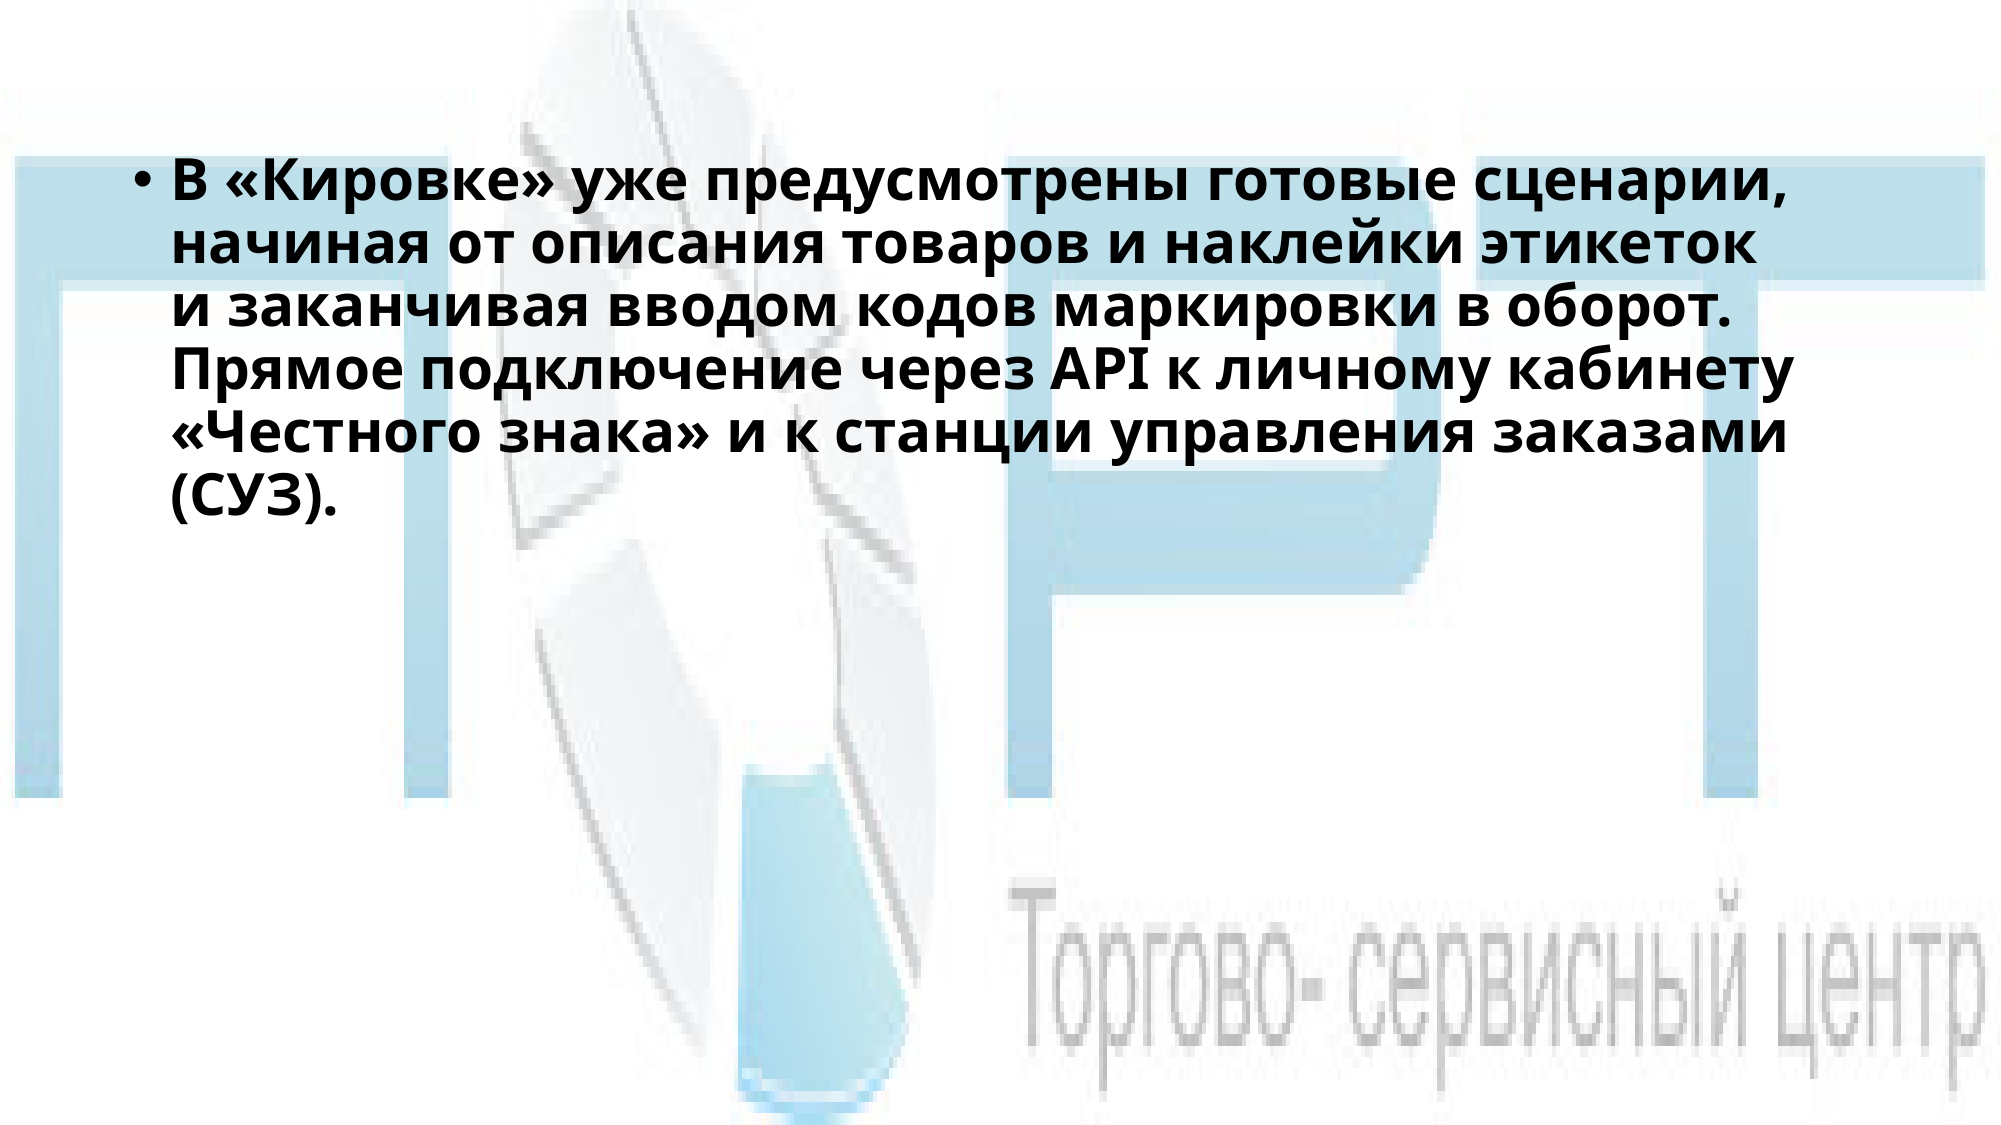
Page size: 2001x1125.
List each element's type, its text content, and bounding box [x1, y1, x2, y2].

list В «Кировке» уже предусмотрены готовые сценарии, начиная от описания товаров и наклейки этикеток и заканчивая вводом кодов маркировки в оборот. Прямое подключение через API к личному кабинету «Честного знака» и к станции управления заказами (СУЗ). [117, 143, 1900, 1037]
